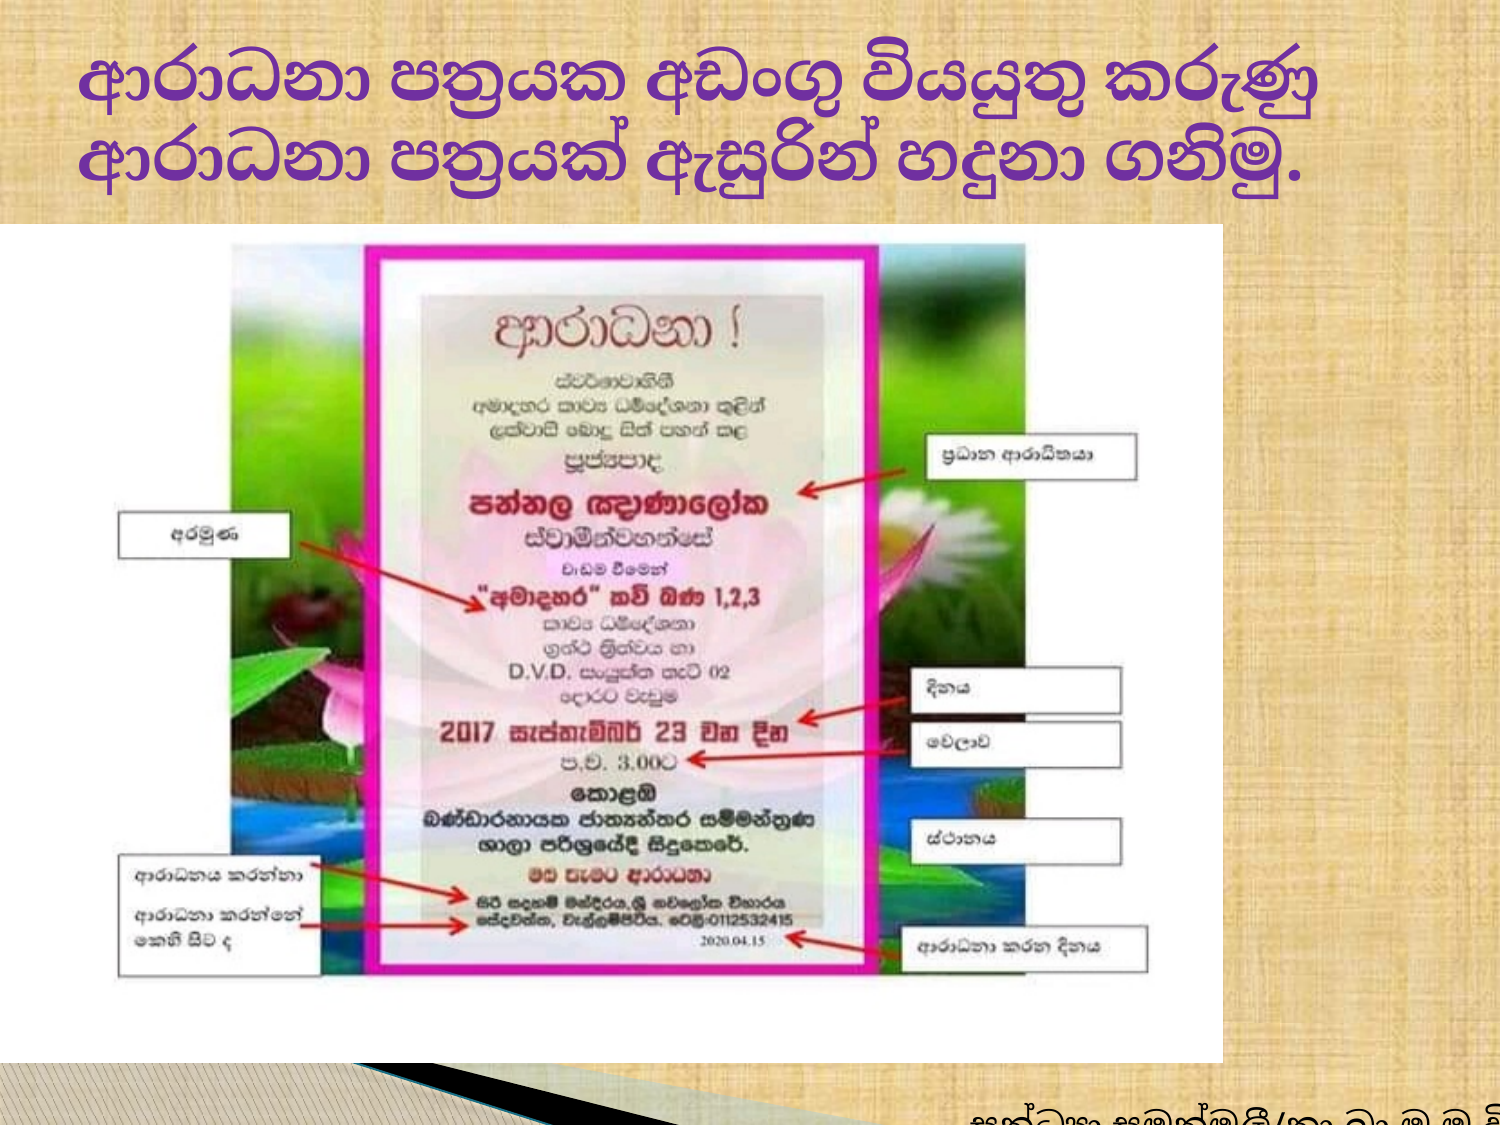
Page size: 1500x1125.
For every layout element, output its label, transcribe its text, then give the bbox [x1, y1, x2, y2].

text_box සන්ධ්‍යා සමන්මලී/නා.බා.ම.ම.වී. [954, 1094, 1500, 1125]
picture [0, 0, 1500, 1125]
title ආරාධනා පත්‍රයක අඩංගු වියයුතු කරුණු ආරාධනා පත්‍රයක් ඇසුරින් හදුනා ගනිමු. [62, 168, 1338, 282]
